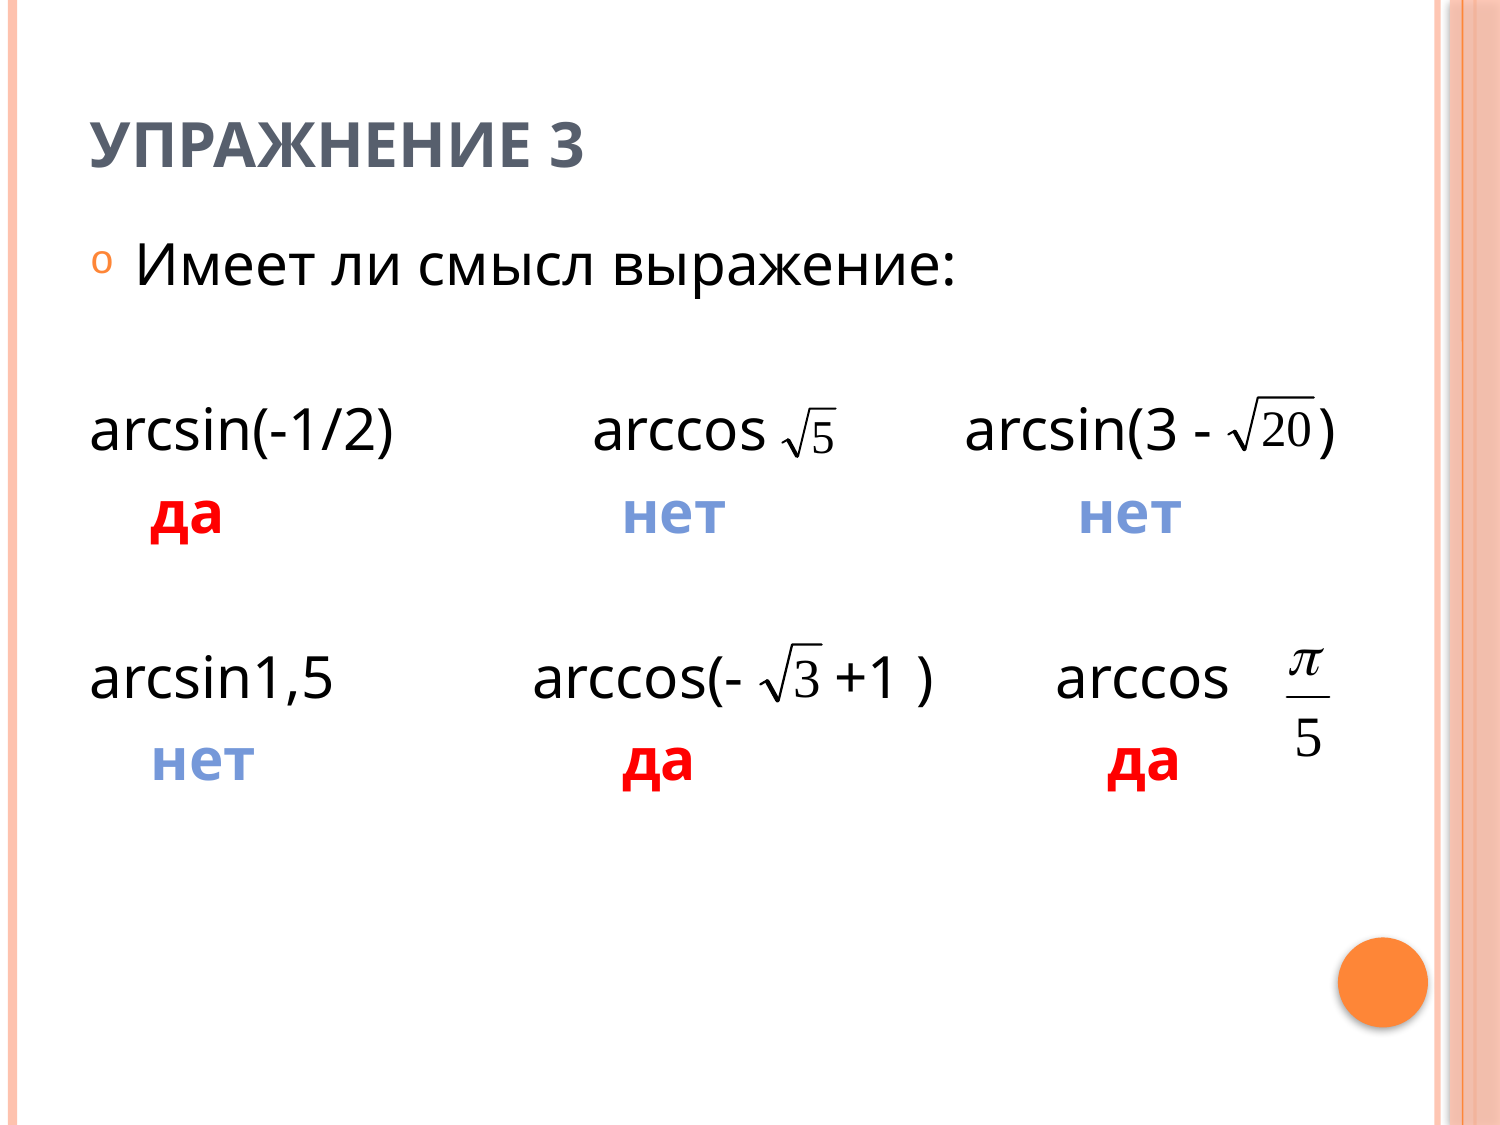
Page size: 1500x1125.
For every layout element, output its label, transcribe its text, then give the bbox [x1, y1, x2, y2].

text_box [749, 632, 833, 716]
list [772, 397, 845, 470]
list Имеет ли смысл выражение: arcsin(-1/2) arccos arcsin(3 - ) да нет нет arcsin1,5 arccos(- +1 ) arccos нет да да [75, 220, 1400, 1005]
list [1218, 386, 1326, 464]
title Упражнение 3 [75, 45, 1425, 188]
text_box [1276, 620, 1340, 769]
